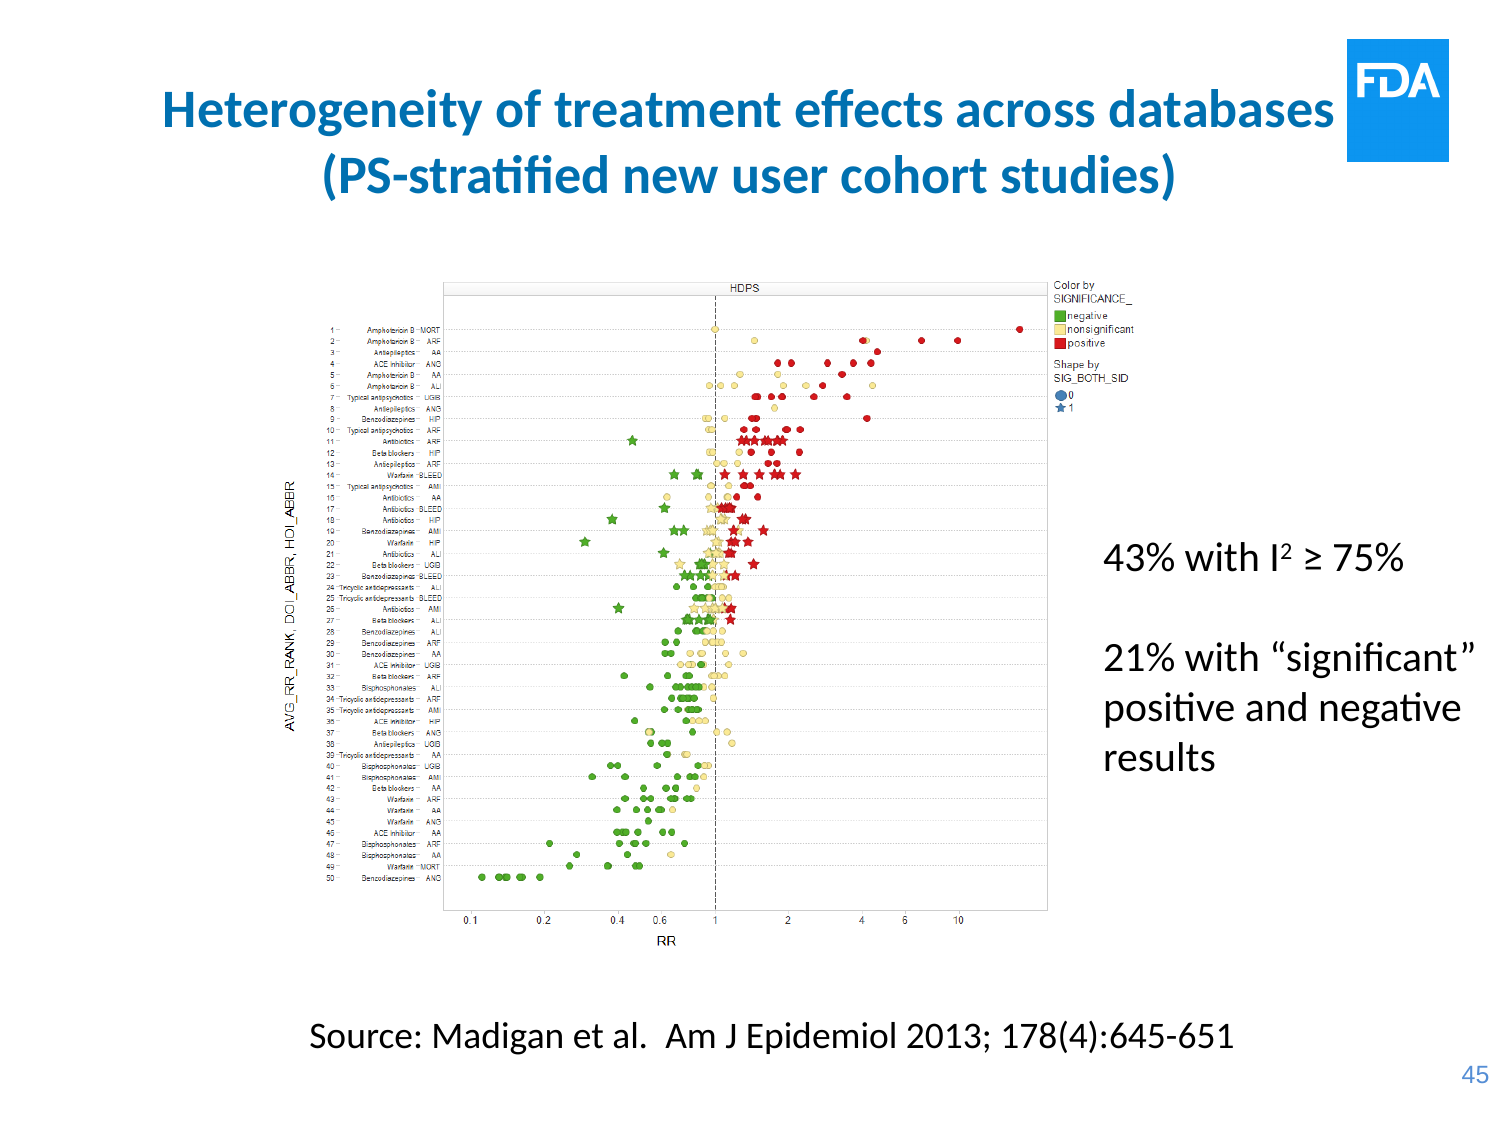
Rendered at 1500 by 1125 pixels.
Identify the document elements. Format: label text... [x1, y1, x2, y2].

text_box 43% with I2 ≥ 75% 21% with “significant” positive and negative results [1144, 522, 1492, 788]
text_box Source: Madigan et al. Am J Epidemiol 2013; 178(4):645-651 [294, 1003, 1251, 1063]
picture [280, 278, 1140, 949]
picture [1347, 39, 1449, 162]
title Heterogeneity of treatment effects across databases (PS-stratified new user cohort studies) [75, 45, 1425, 233]
